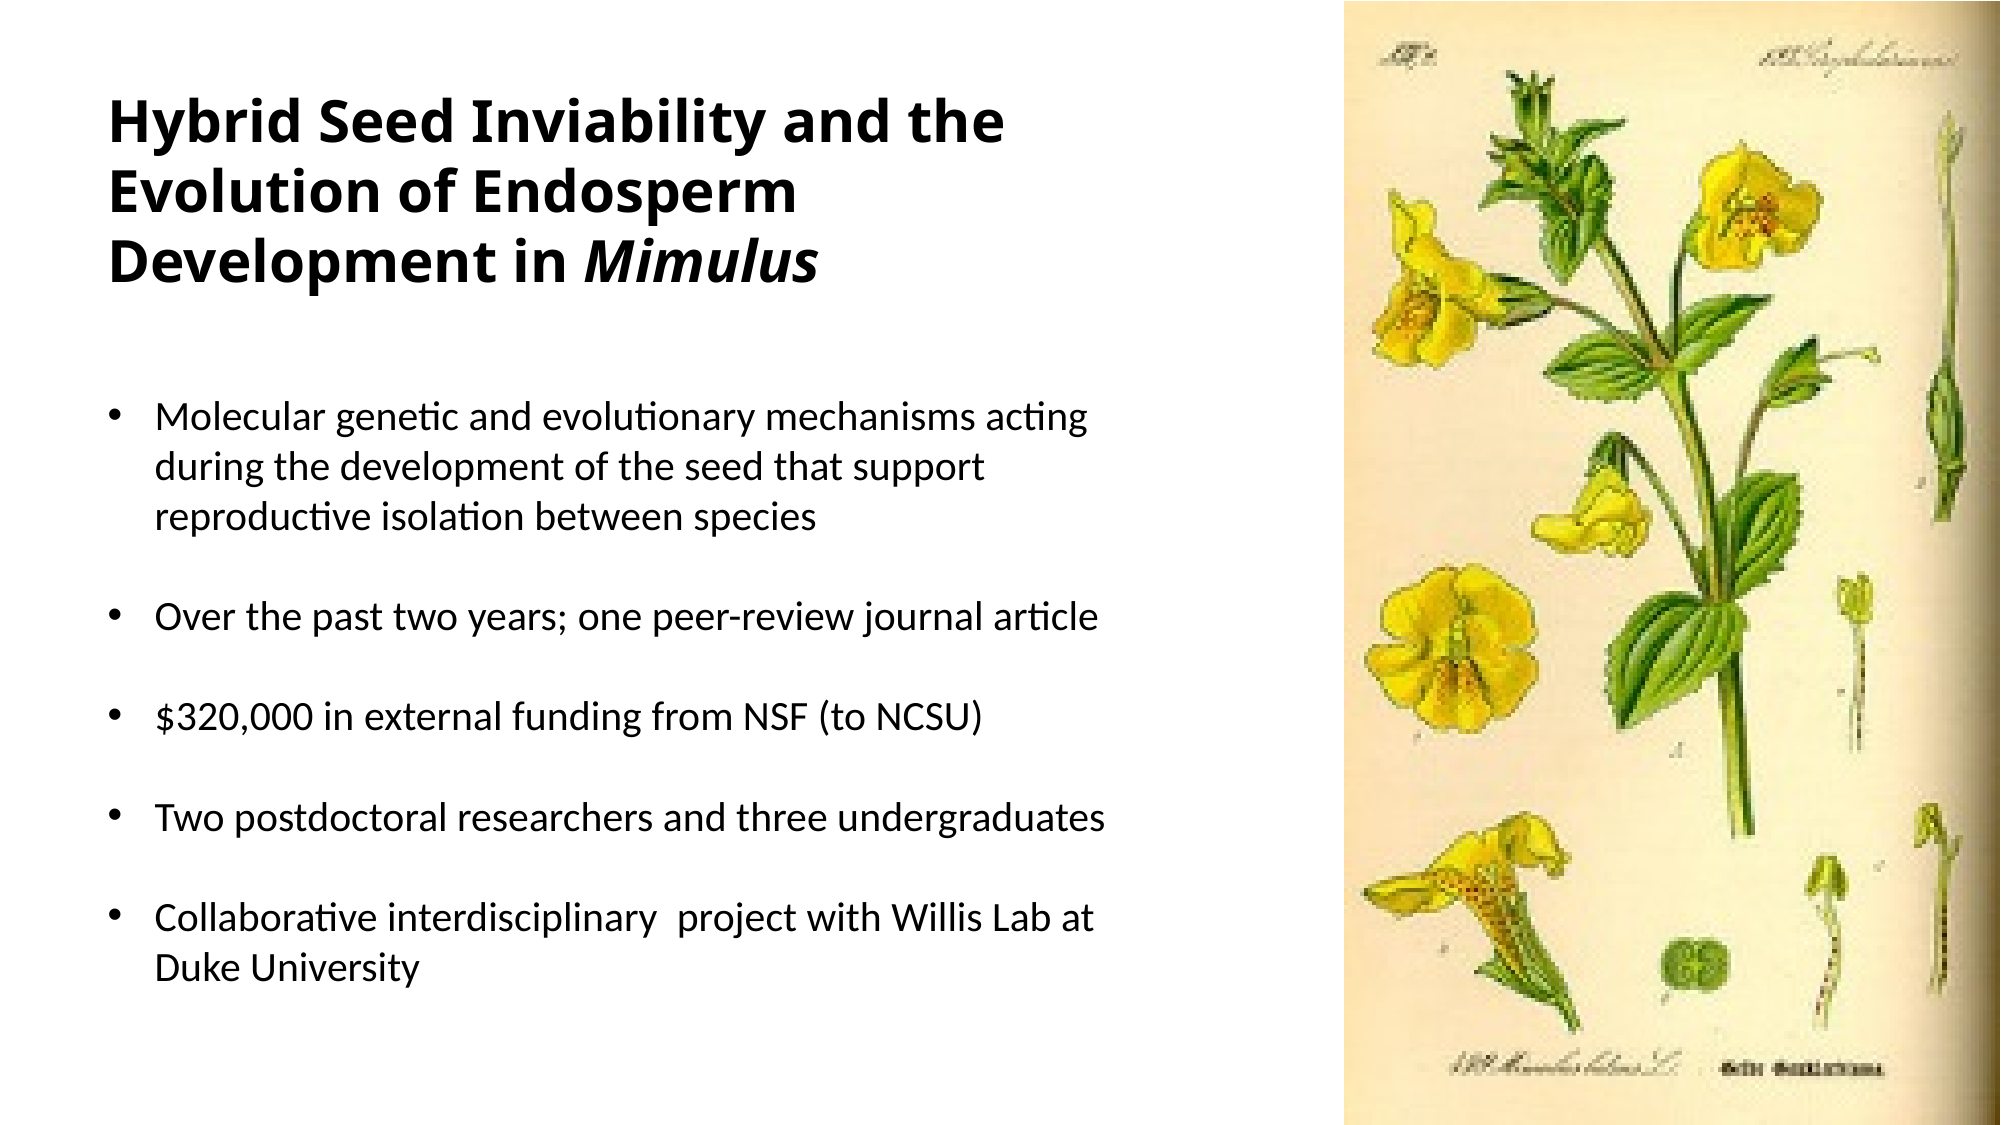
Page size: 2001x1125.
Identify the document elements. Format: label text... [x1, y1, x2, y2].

text_box Hybrid Seed Inviability and the Evolution of Endosperm Development in Mimulus Molecular genetic and evolutionary mechanisms acting during the development of the seed that support reproductive isolation between species Over the past two years; one peer-review journal article $320,000 in external funding from NSF (to NCSU) Two postdoctoral researchers and three undergraduates Collaborative interdisciplinary project with Willis Lab at Duke University [92, 76, 1127, 1047]
picture [1344, 1, 2000, 1125]
